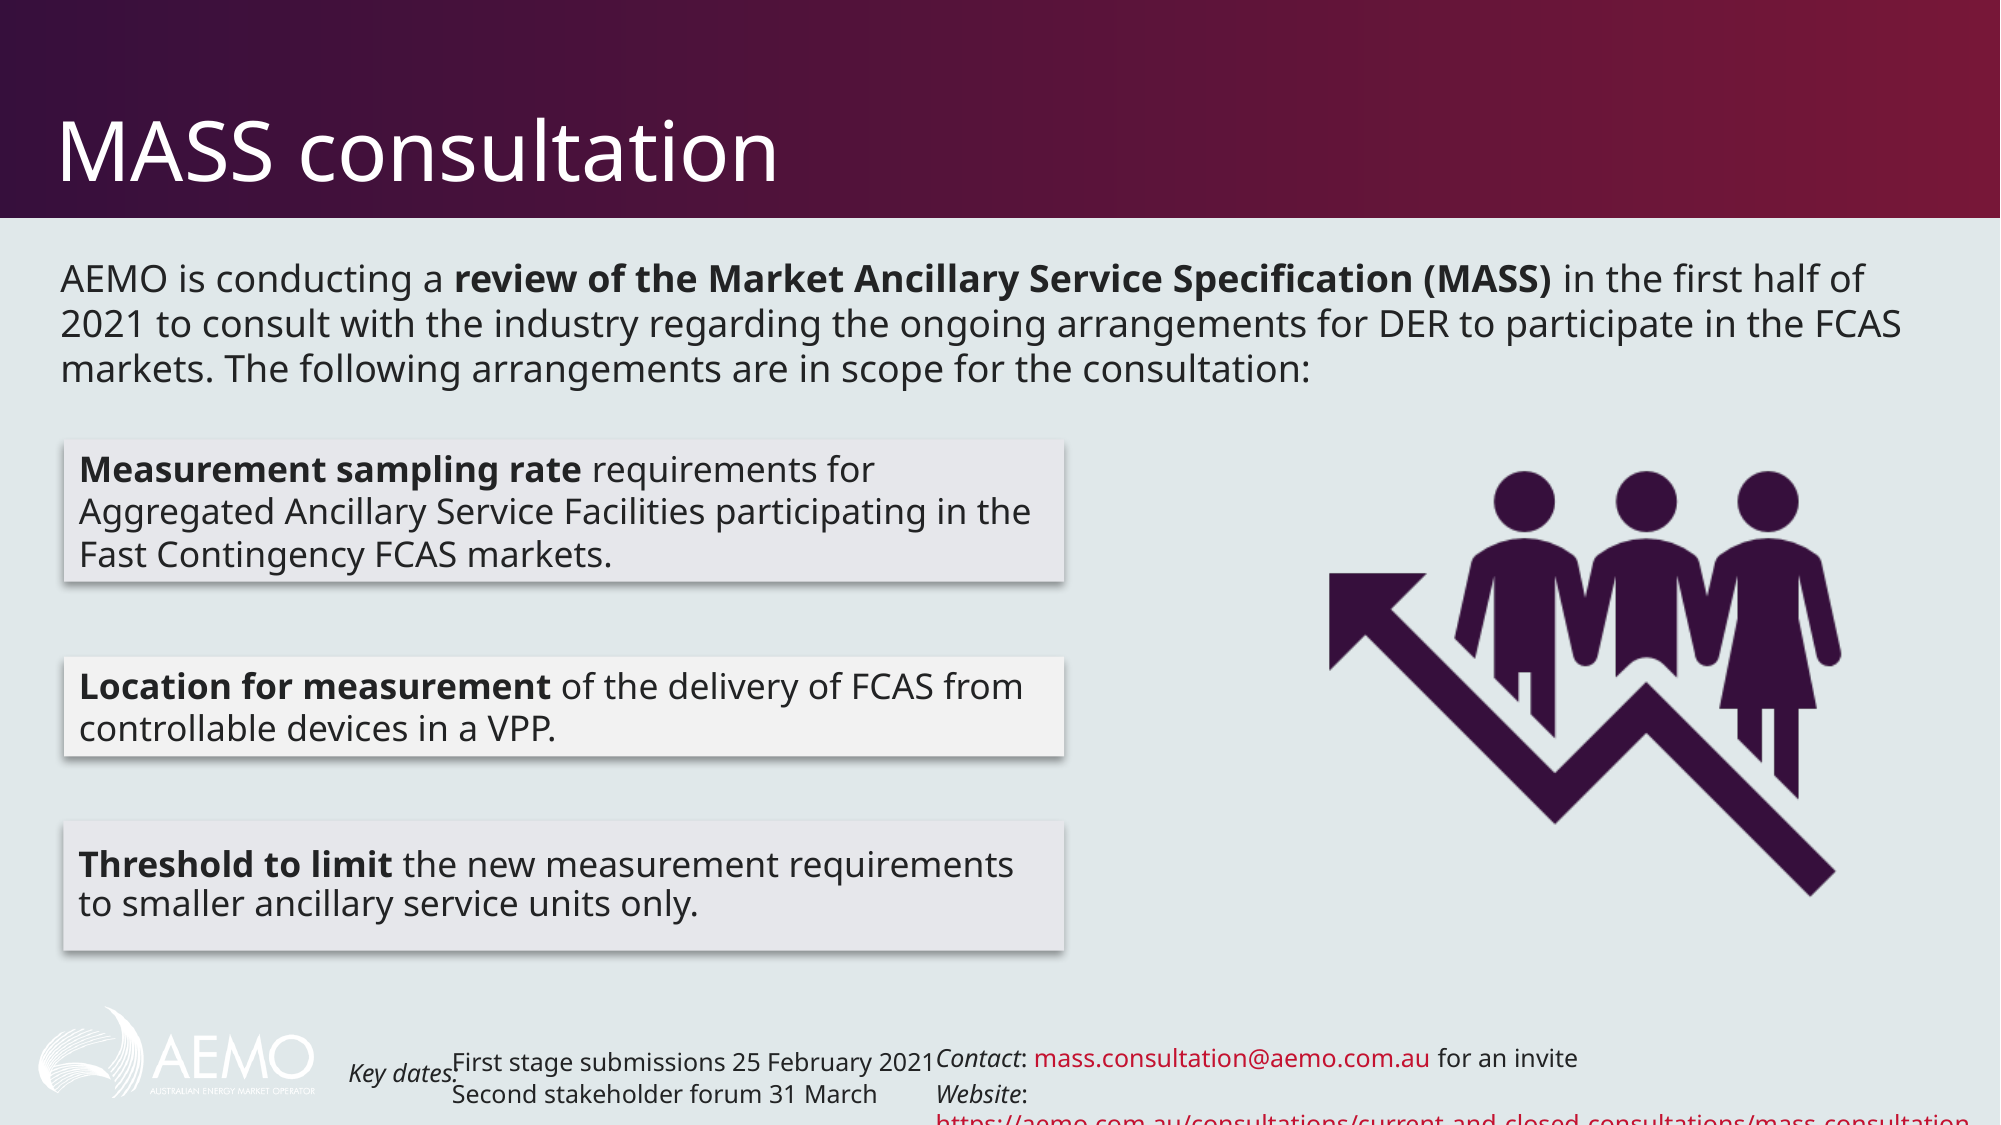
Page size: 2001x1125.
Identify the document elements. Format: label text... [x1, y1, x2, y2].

picture [38, 1006, 315, 1098]
text_box First stage submissions 25 February 2021 Second stakeholder forum 31 March [437, 1038, 952, 1125]
picture [1293, 380, 1878, 965]
text_box Measurement sampling rate requirements for Aggregated Ancillary Service Facilities participating in the Fast Contingency FCAS markets. [64, 439, 1065, 582]
text_box Key dates: [333, 1049, 481, 1095]
title MASS consultation [40, 12, 1518, 208]
text_box AEMO is conducting a review of the Market Ancillary Service Specification (MASS) in the first half of 2021 to consult with the industry regarding the ongoing arrangements for DER to participate in the FCAS markets. The following arrangements are in scope for the consultation: [45, 247, 1955, 398]
text_box Location for measurement of the delivery of FCAS from controllable devices in a VPP. [64, 656, 1065, 757]
list Threshold to limit the new measurement requirements to smaller ancillary service units only. [63, 820, 1065, 951]
text_box Contact: mass.consultation@aemo.com.au for an invite Website: https://aemo.com.au/consultations/current-and-closed-consultations/mass-consultation [929, 1034, 2000, 1125]
